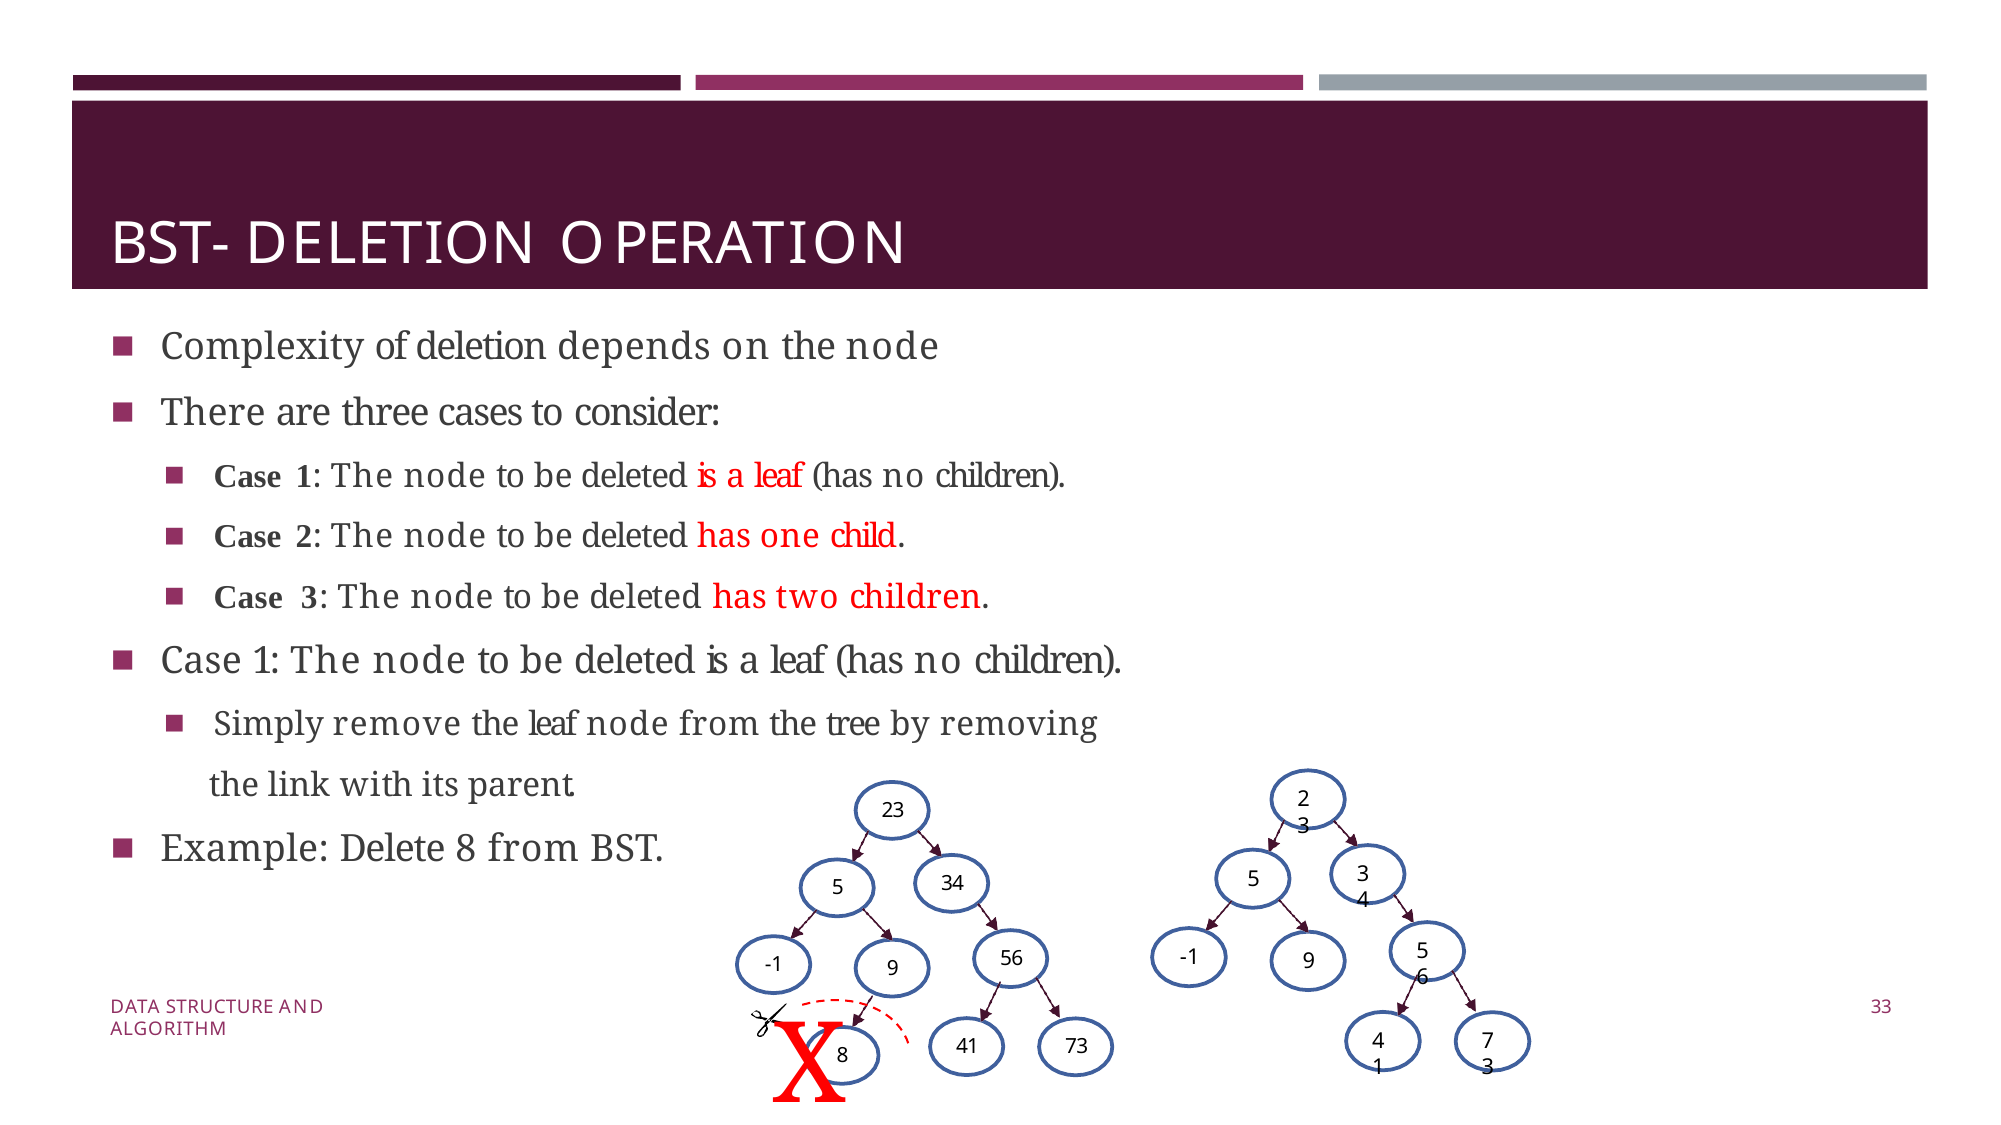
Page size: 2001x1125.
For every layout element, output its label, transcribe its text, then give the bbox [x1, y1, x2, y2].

text_box DATA STRUCTURE AND ALGORITHM [108, 992, 429, 1040]
text_box [1271, 770, 1345, 818]
text_box the link with its parent. Example: Delete 8 from BST. [108, 742, 665, 869]
text_box -1 [1177, 940, 1200, 970]
text_box 73 [1479, 1024, 1506, 1080]
text_box 33 [1868, 993, 1892, 1018]
text_box Complexity of deletion depends on the node There are three cases to consider: Case 1: The node to be deleted is a leaf (has no children). Case 2: The node to be deleted has one child. Case 3: The node to be deleted has two children. Case 1: The node to be deleted is a leaf (has no children). Simply remove the leaf node from the tree by removing [108, 298, 1188, 742]
text_box X [770, 1055, 846, 1125]
text_box -1 [762, 948, 784, 976]
text_box [855, 781, 929, 828]
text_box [1205, 819, 1477, 1017]
text_box 23 [879, 794, 905, 822]
text_box [1346, 1026, 1370, 1069]
text_box [1152, 928, 1200, 987]
text_box [736, 936, 784, 993]
title BST- DELETION OPERATION [72, 100, 1928, 289]
text_box [1455, 1012, 1530, 1069]
text_box 41 [1370, 1026, 1397, 1080]
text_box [789, 830, 1060, 1086]
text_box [750, 994, 911, 1047]
text_box [1397, 1026, 1420, 1068]
text_box X [770, 988, 784, 993]
text_box 73 [1064, 1031, 1089, 1059]
text_box [1064, 1018, 1113, 1076]
text_box 23 [1295, 782, 1322, 818]
